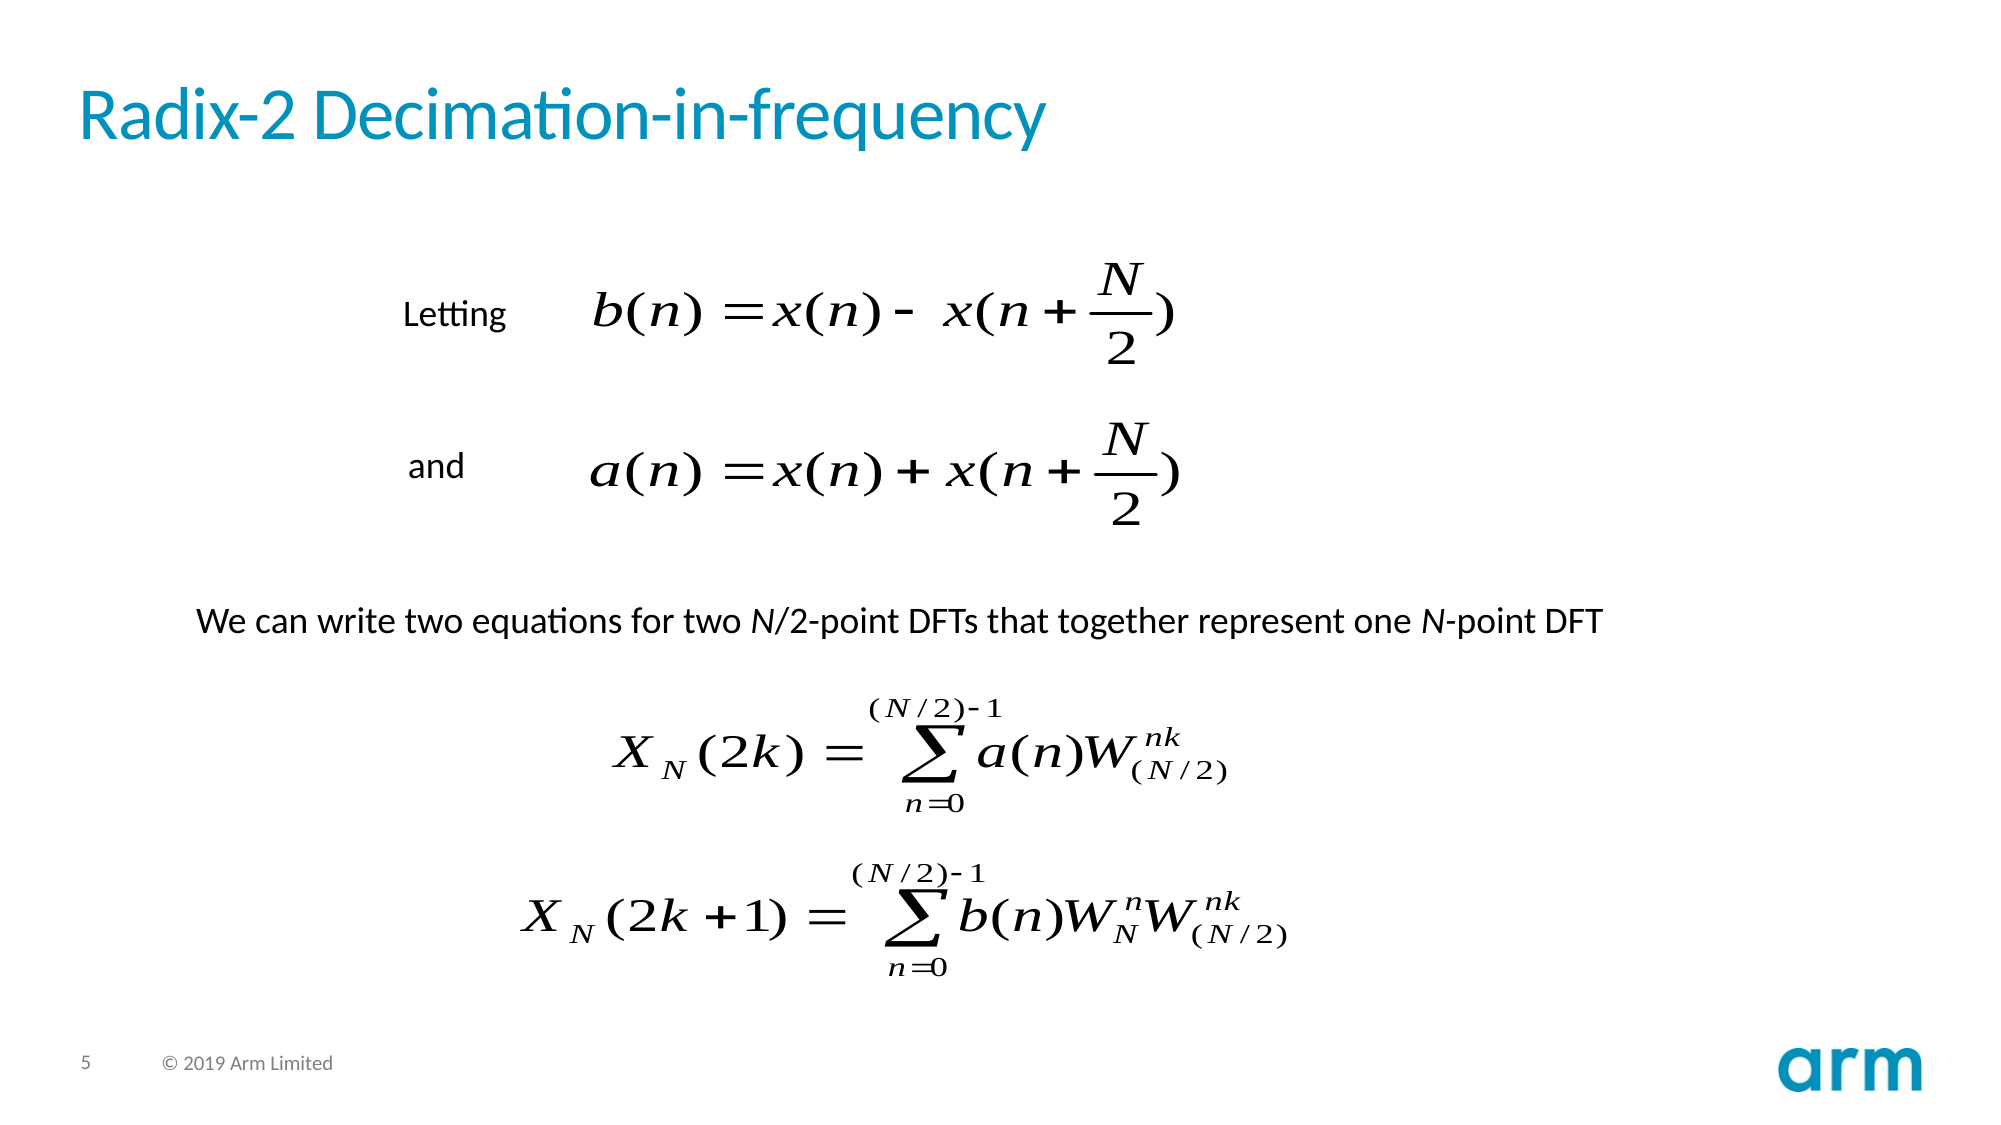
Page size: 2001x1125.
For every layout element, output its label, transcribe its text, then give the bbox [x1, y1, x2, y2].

picture [1911, 1048, 1922, 1062]
text_box and [393, 433, 481, 494]
picture [1778, 1048, 1794, 1067]
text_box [507, 849, 1303, 987]
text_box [599, 685, 1245, 823]
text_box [578, 408, 1195, 537]
picture [1788, 1056, 1812, 1083]
picture [1778, 1072, 1794, 1092]
picture [1803, 1048, 1922, 1092]
title Radix-2 Decimation-in-frequency [78, 78, 1922, 186]
text_box Letting [388, 281, 522, 342]
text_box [583, 248, 1188, 375]
picture [1889, 1048, 1903, 1053]
text_box We can write two equations for two N/2-point DFTs that together represent one N-point DFT [181, 588, 1763, 649]
